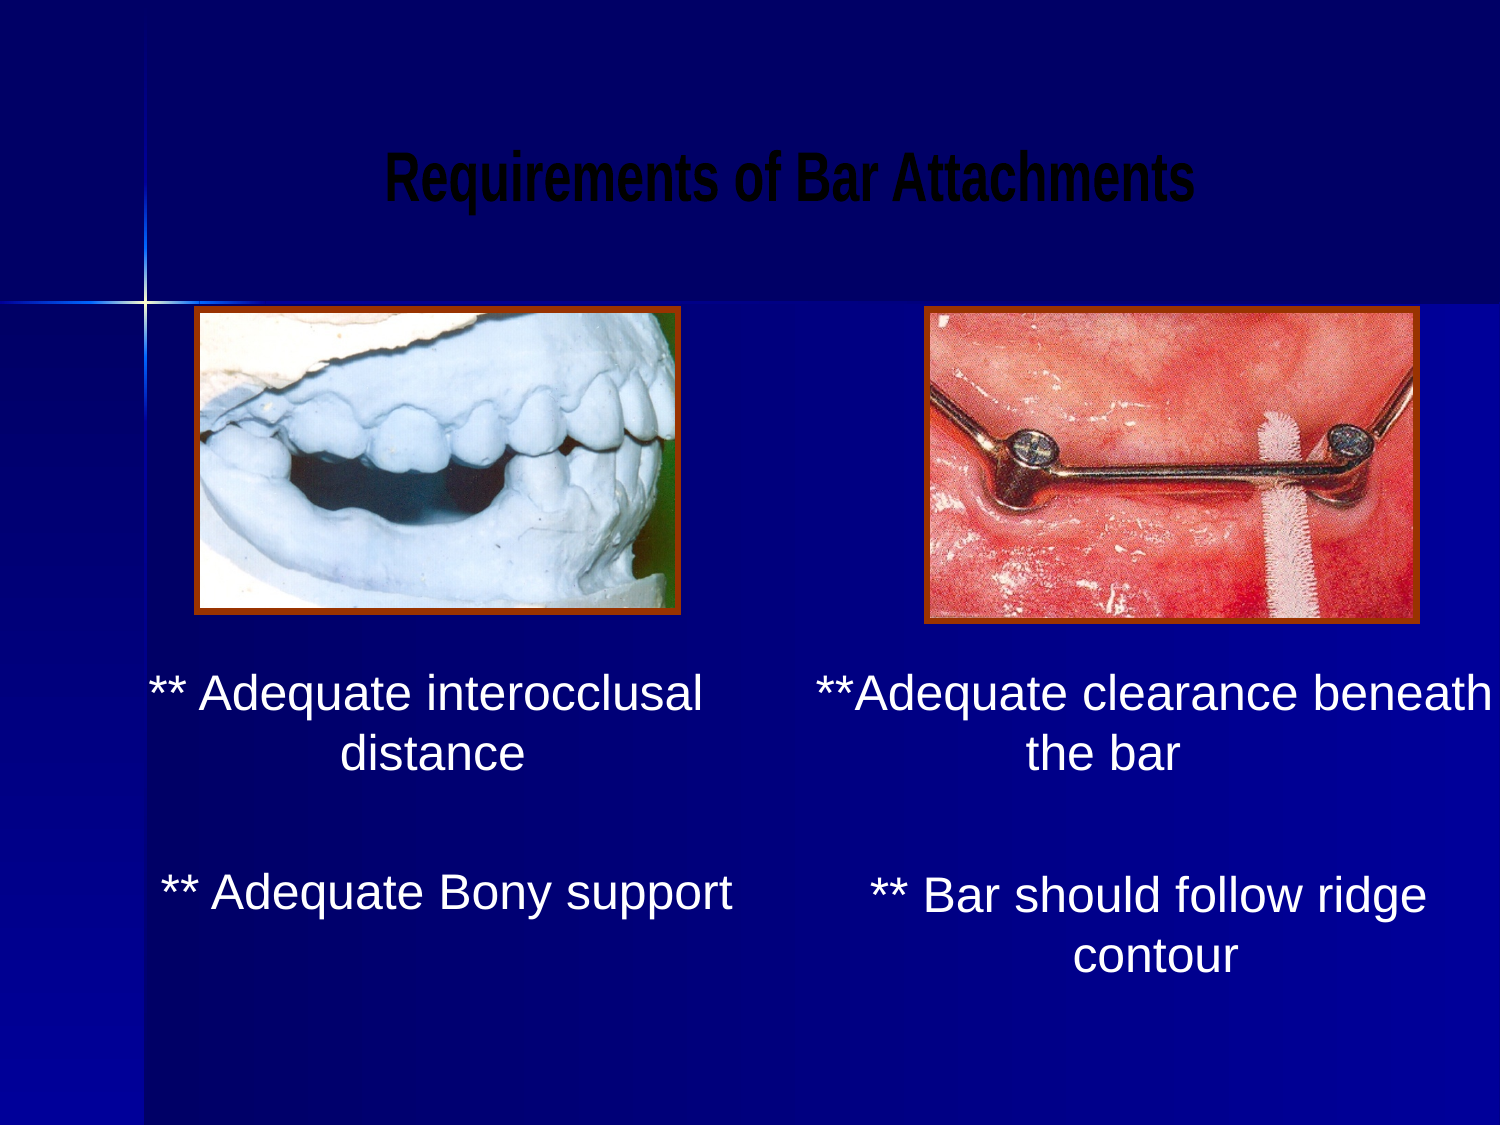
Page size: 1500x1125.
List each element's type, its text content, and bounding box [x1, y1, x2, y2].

text_box **Adequate clearance beneath the bar [800, 652, 1500, 788]
picture [929, 312, 1414, 619]
text_box ** Adequate interocclusal distance [133, 652, 733, 788]
text_box ** Adequate Bony support [145, 852, 748, 927]
text_box ** Bar should follow ridge contour [854, 854, 1443, 990]
picture [199, 312, 676, 609]
